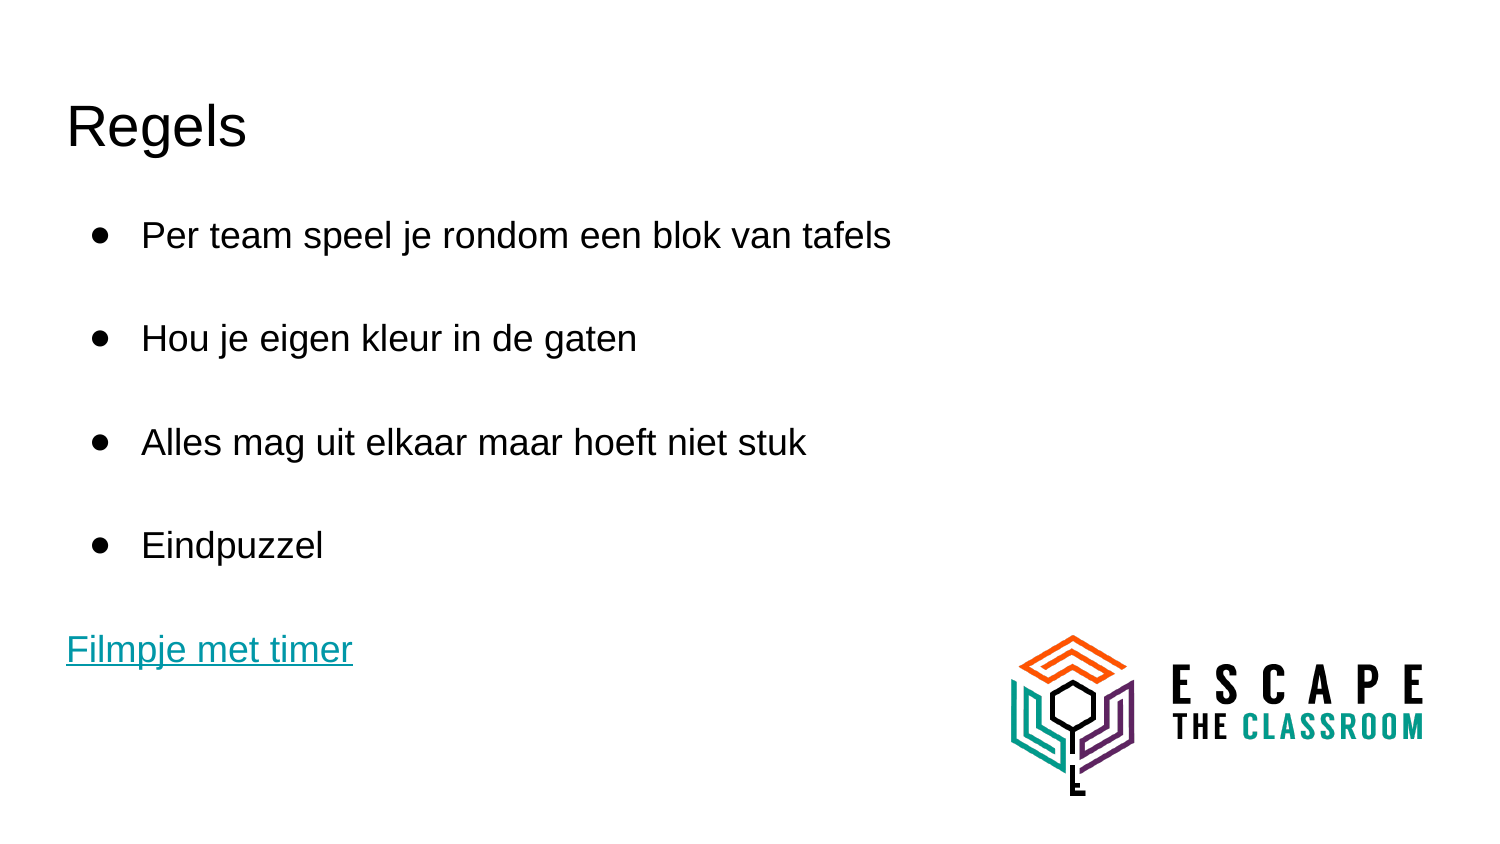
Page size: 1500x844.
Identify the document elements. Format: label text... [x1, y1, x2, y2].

list Per team speel je rondom een blok van tafels Hou je eigen kleur in de gaten Alles mag uit elkaar maar hoeft niet stuk Eindpuzzel Filmpje met timer [51, 189, 1449, 750]
title Regels [51, 72, 1449, 167]
picture [919, 527, 1496, 844]
